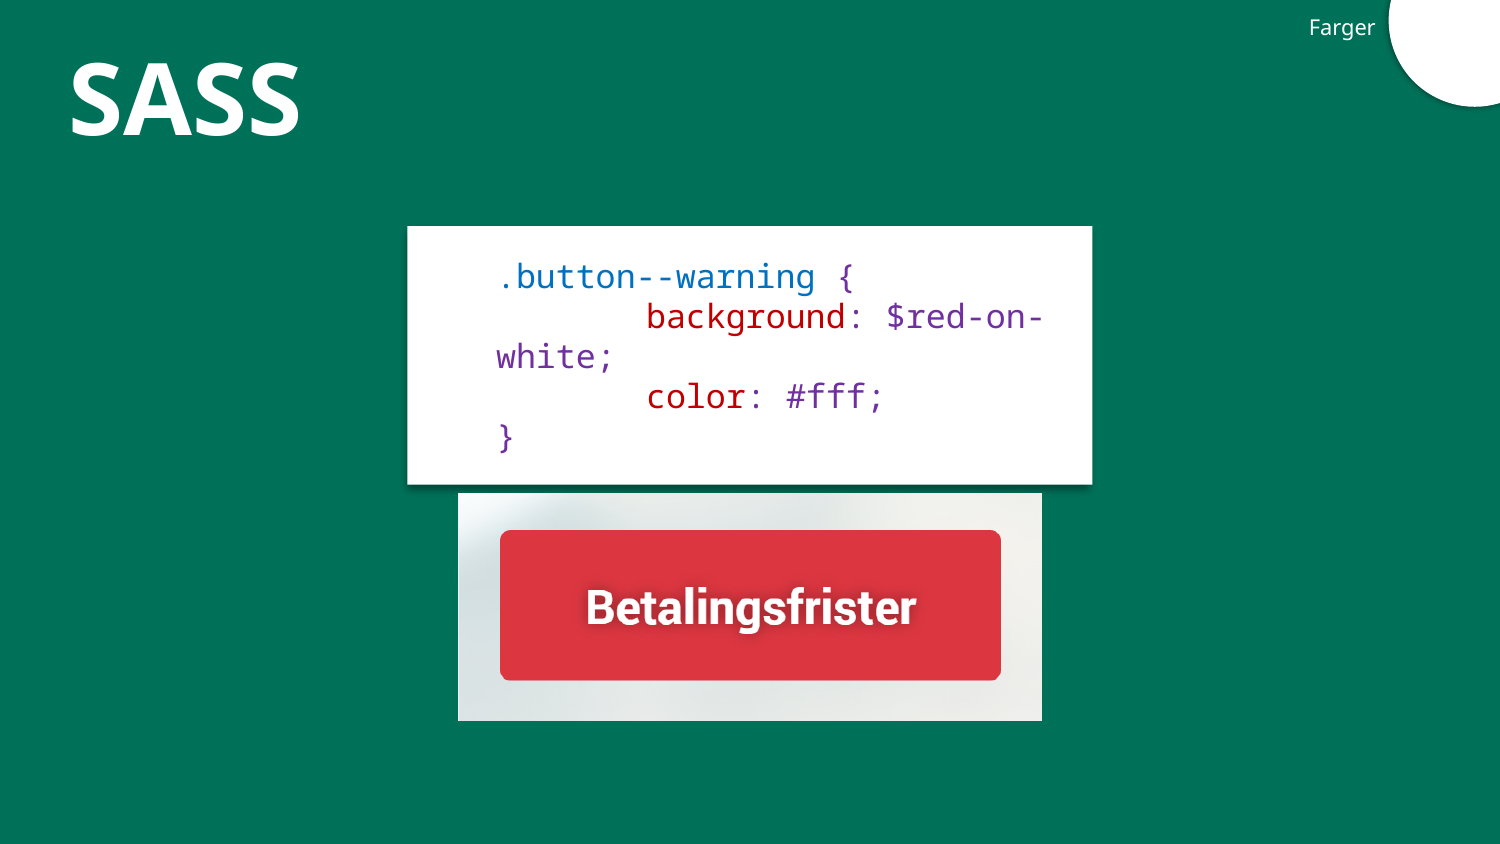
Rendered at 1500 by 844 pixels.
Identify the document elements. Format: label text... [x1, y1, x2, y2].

title SASS [68, 55, 1376, 151]
picture [457, 492, 1043, 721]
list Farger [974, 14, 1376, 44]
text_box .button--warning { background: $red-on-white; color: #fff; } [407, 226, 1093, 485]
